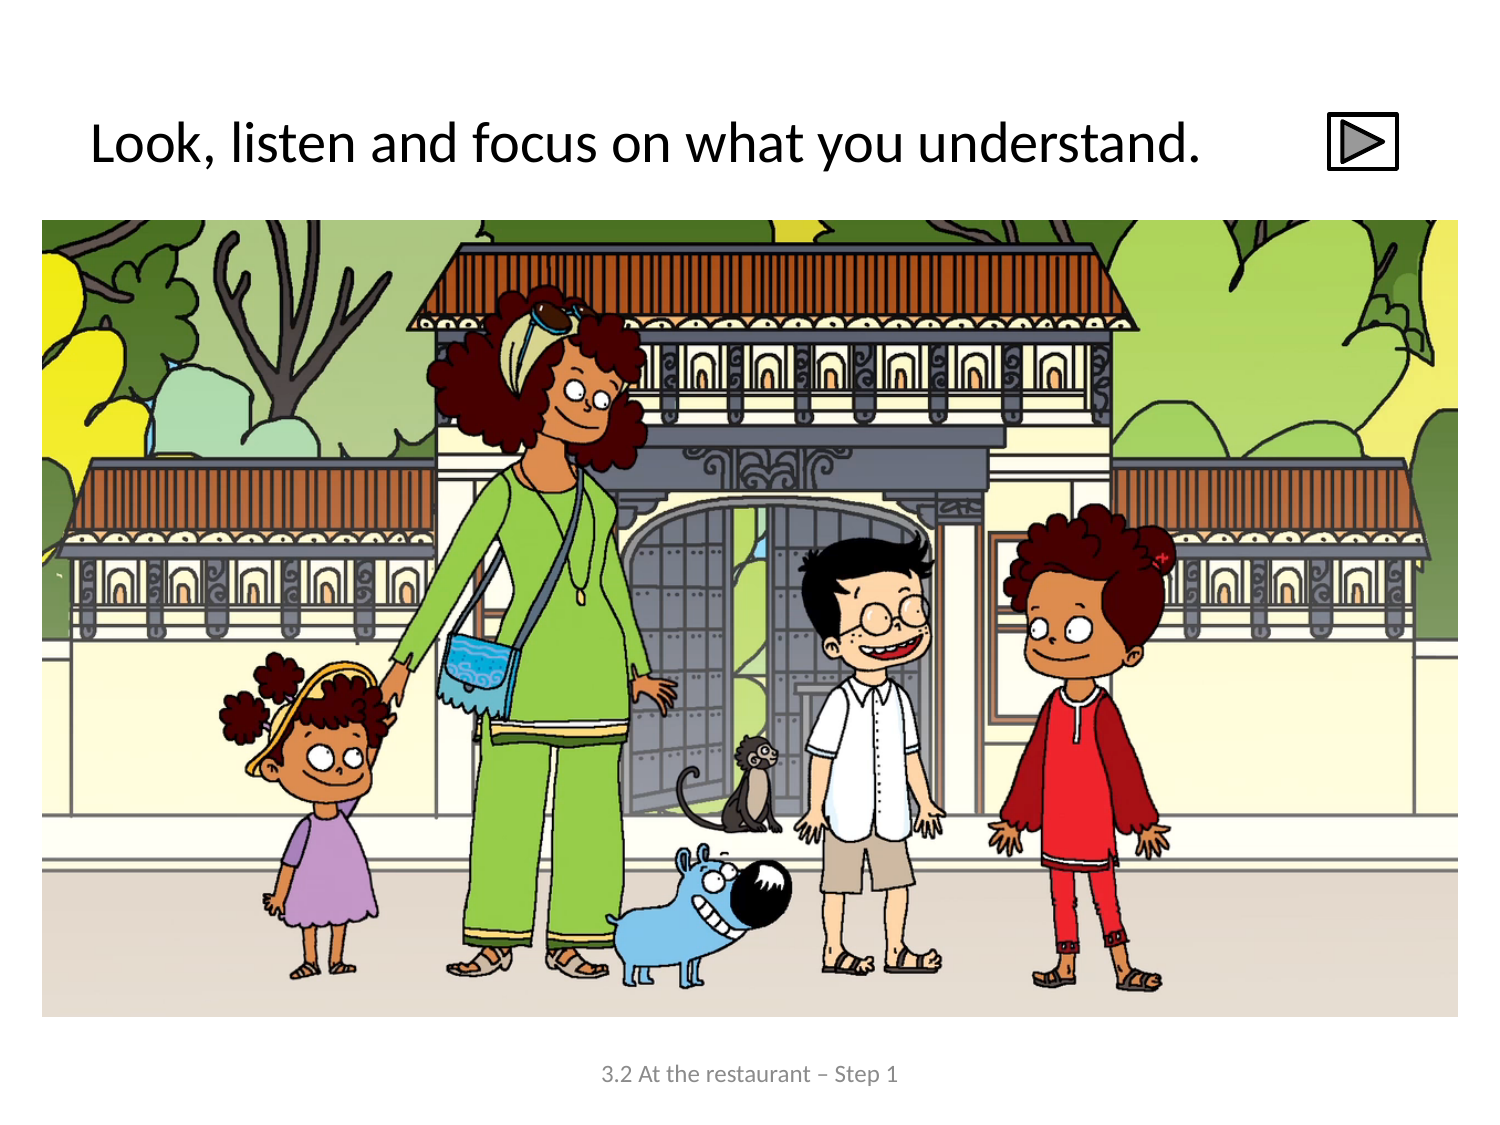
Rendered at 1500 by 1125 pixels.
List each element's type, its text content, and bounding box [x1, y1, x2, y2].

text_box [41, 219, 1459, 1018]
text_box [1327, 112, 1399, 171]
footer 3.2 At the restaurant – Step 1 [512, 1042, 988, 1103]
title Look, listen and focus on what you understand. [75, 45, 1425, 218]
